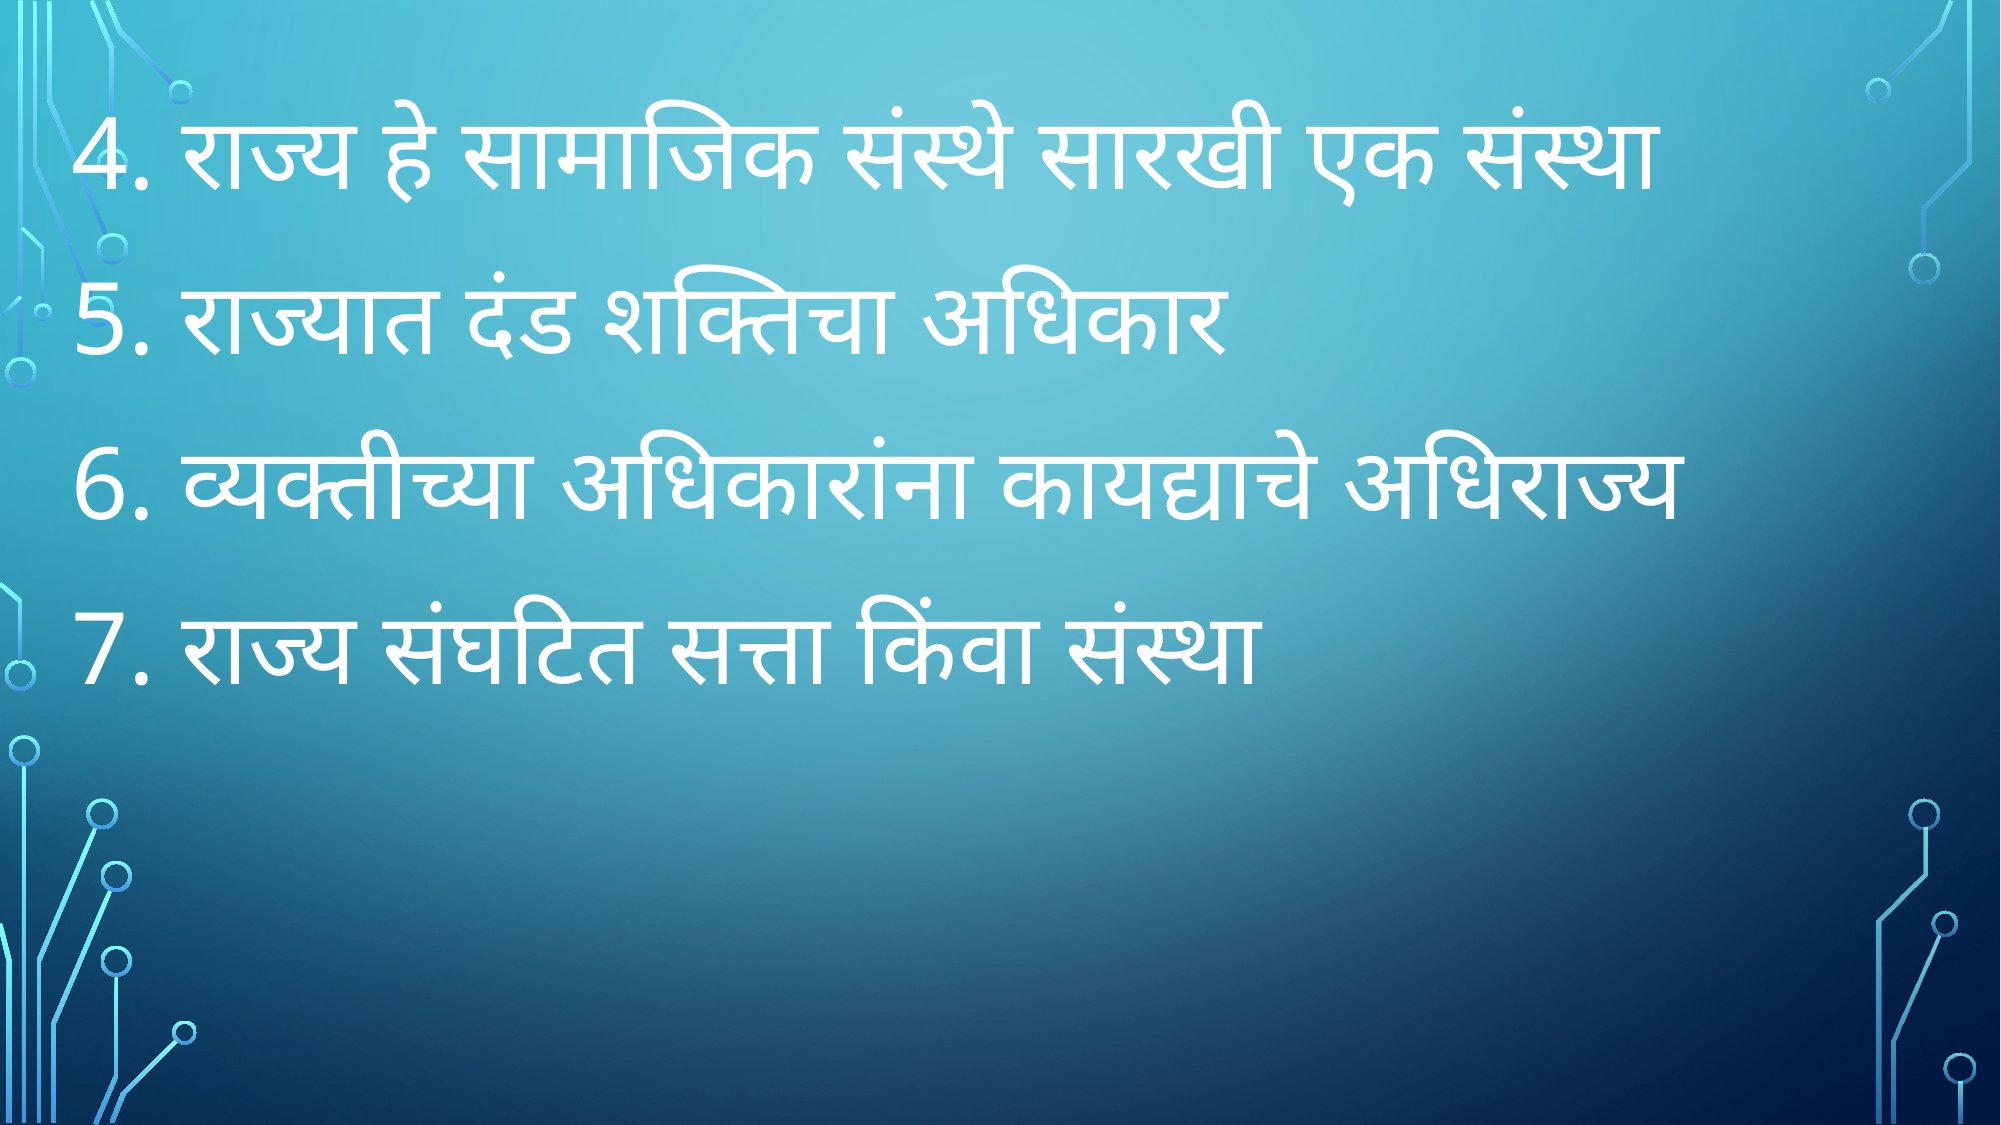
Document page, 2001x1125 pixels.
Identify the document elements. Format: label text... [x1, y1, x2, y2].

list 4. राज्य हे सामाजिक संस्थे सारखी एक संस्था 5. राज्यात दंड शक्तिचा अधिकार 6. व्यक्तीच्या अधिकारांना कायद्याचे अधिराज्य 7. राज्य संघटित सत्ता किंवा संस्था [56, 58, 1936, 1057]
